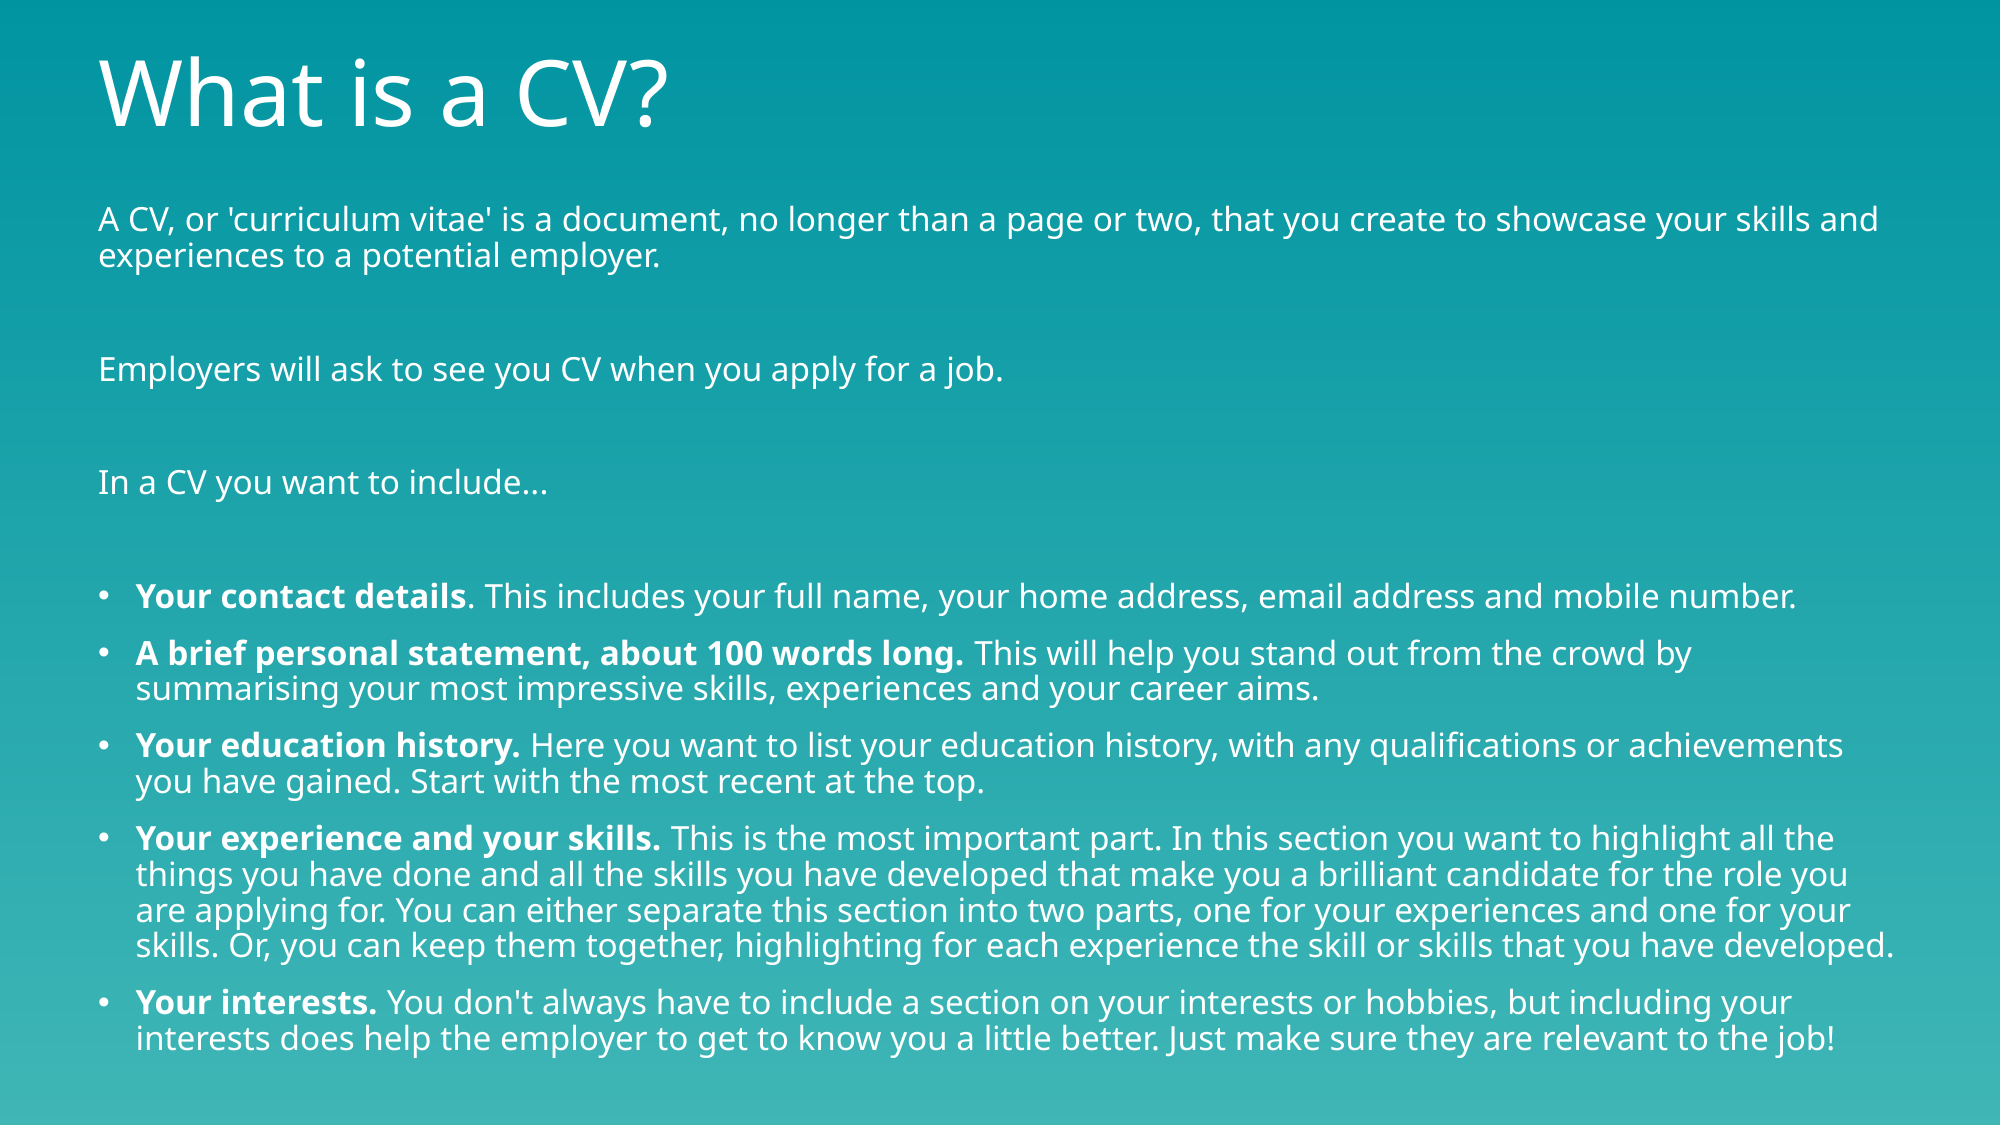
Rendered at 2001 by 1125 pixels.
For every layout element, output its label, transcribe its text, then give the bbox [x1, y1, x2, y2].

title What is a CV? [83, 29, 1809, 165]
list A CV, or 'curriculum vitae' is a document, no longer than a page or two, that you create to showcase your skills and experiences to a potential employer. Employers will ask to see you CV when you apply for a job. In a CV you want to include... Your contact details. This includes your full name, your home address, email address and mobile number. A brief personal statement, about 100 words long. This will help you stand out from the crowd by summarising your most impressive skills, experiences and your career aims. Your education history. Here you want to list your education history, with any qualifications or achievements you have gained. Start with the most recent at the top. Your experience and your skills. This is the most important part. In this section you want to highlight all the things you have done and all the skills you have developed that make you a brilliant candidate for the role you are applying for. You can either separate this section into two parts, one for your experiences and one for your skills. Or, you can keep them together, highlighting for each experience the skill or skills that you have developed. Your interests. You don't always have to include a section on your interests or hobbies, but including your interests does help the employer to get to know you a little better. Just make sure they are relevant to the job! [83, 195, 1917, 1096]
